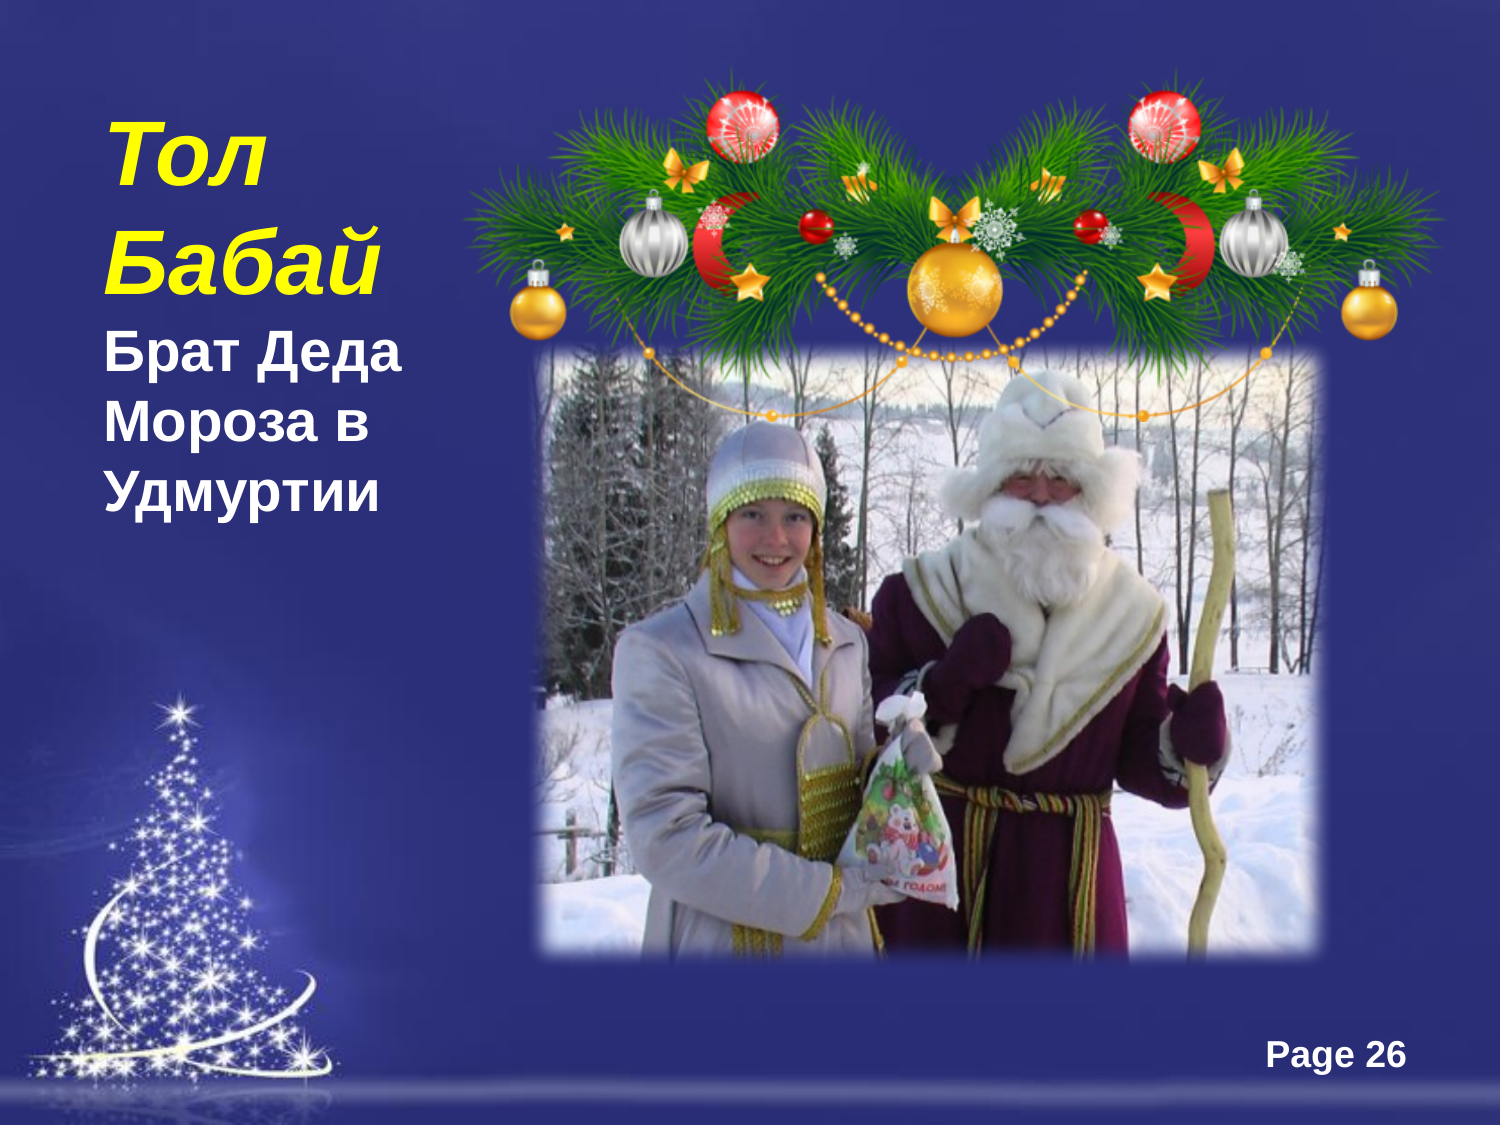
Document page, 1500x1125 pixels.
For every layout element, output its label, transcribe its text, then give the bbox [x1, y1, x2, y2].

title Тол Бабай Брат Деда Мороза в Удмуртии [88, 78, 520, 531]
picture [0, 0, 1500, 1125]
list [525, 429, 1334, 971]
